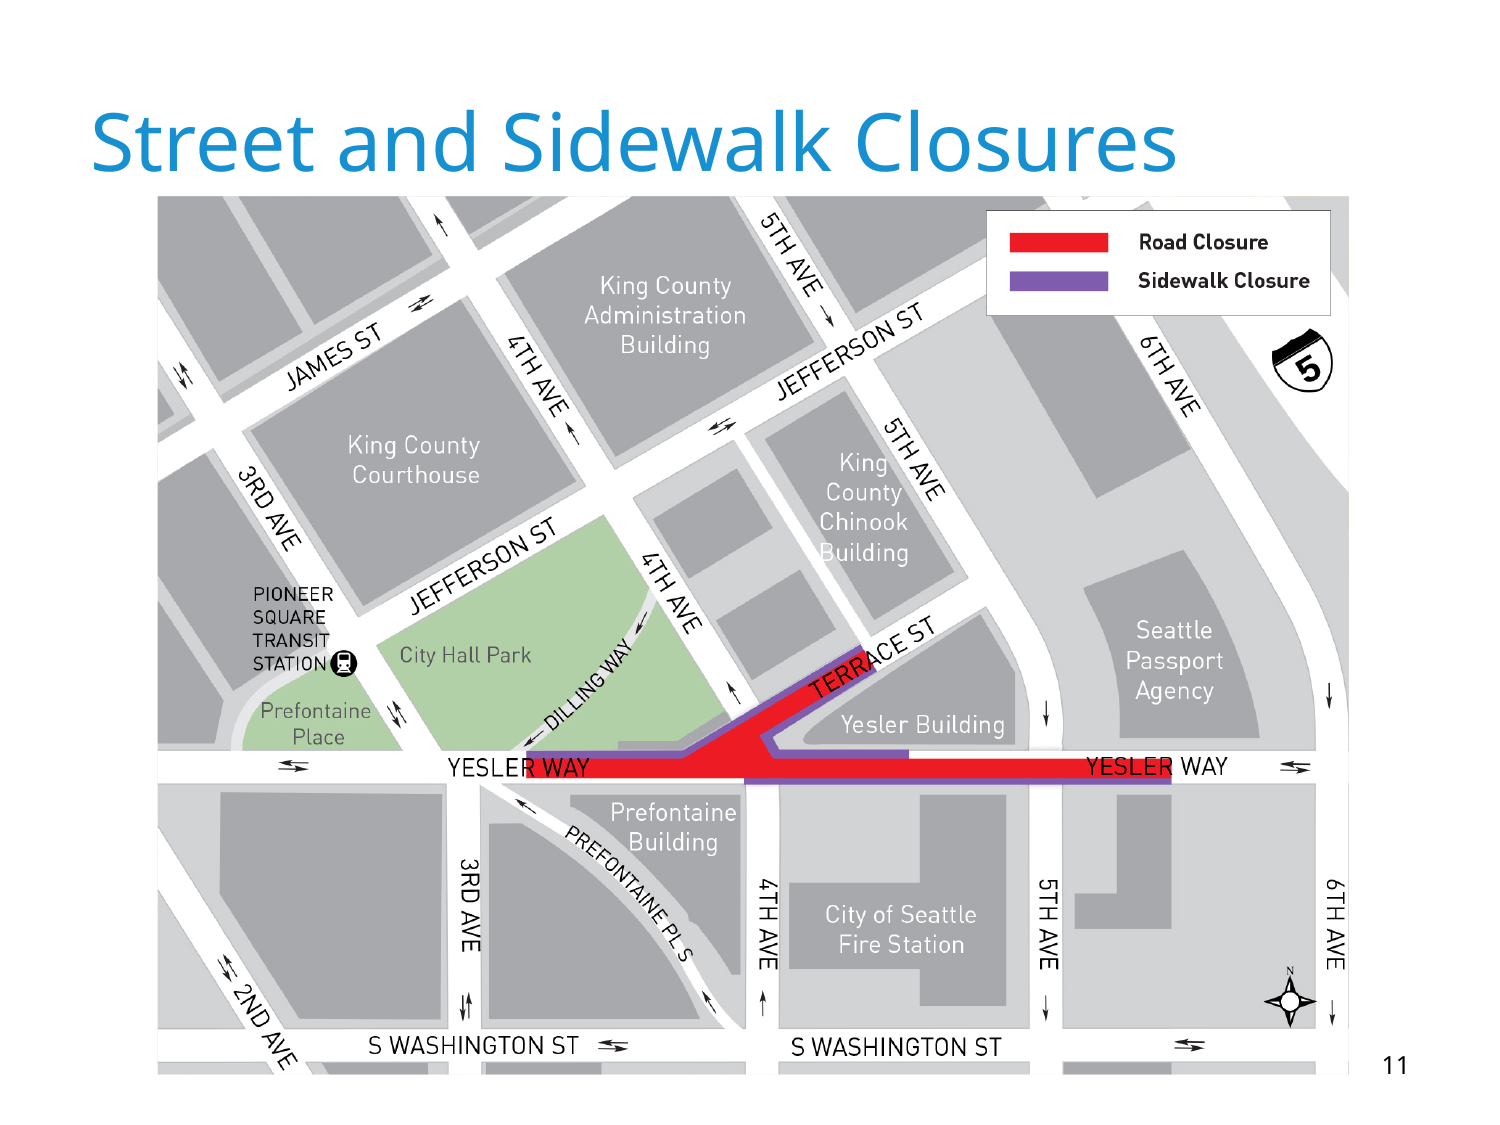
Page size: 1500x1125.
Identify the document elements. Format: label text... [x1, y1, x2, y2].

title Street and Sidewalk Closures [75, 45, 1313, 233]
text_box 11 [1074, 1042, 1425, 1103]
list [149, 194, 1354, 1076]
